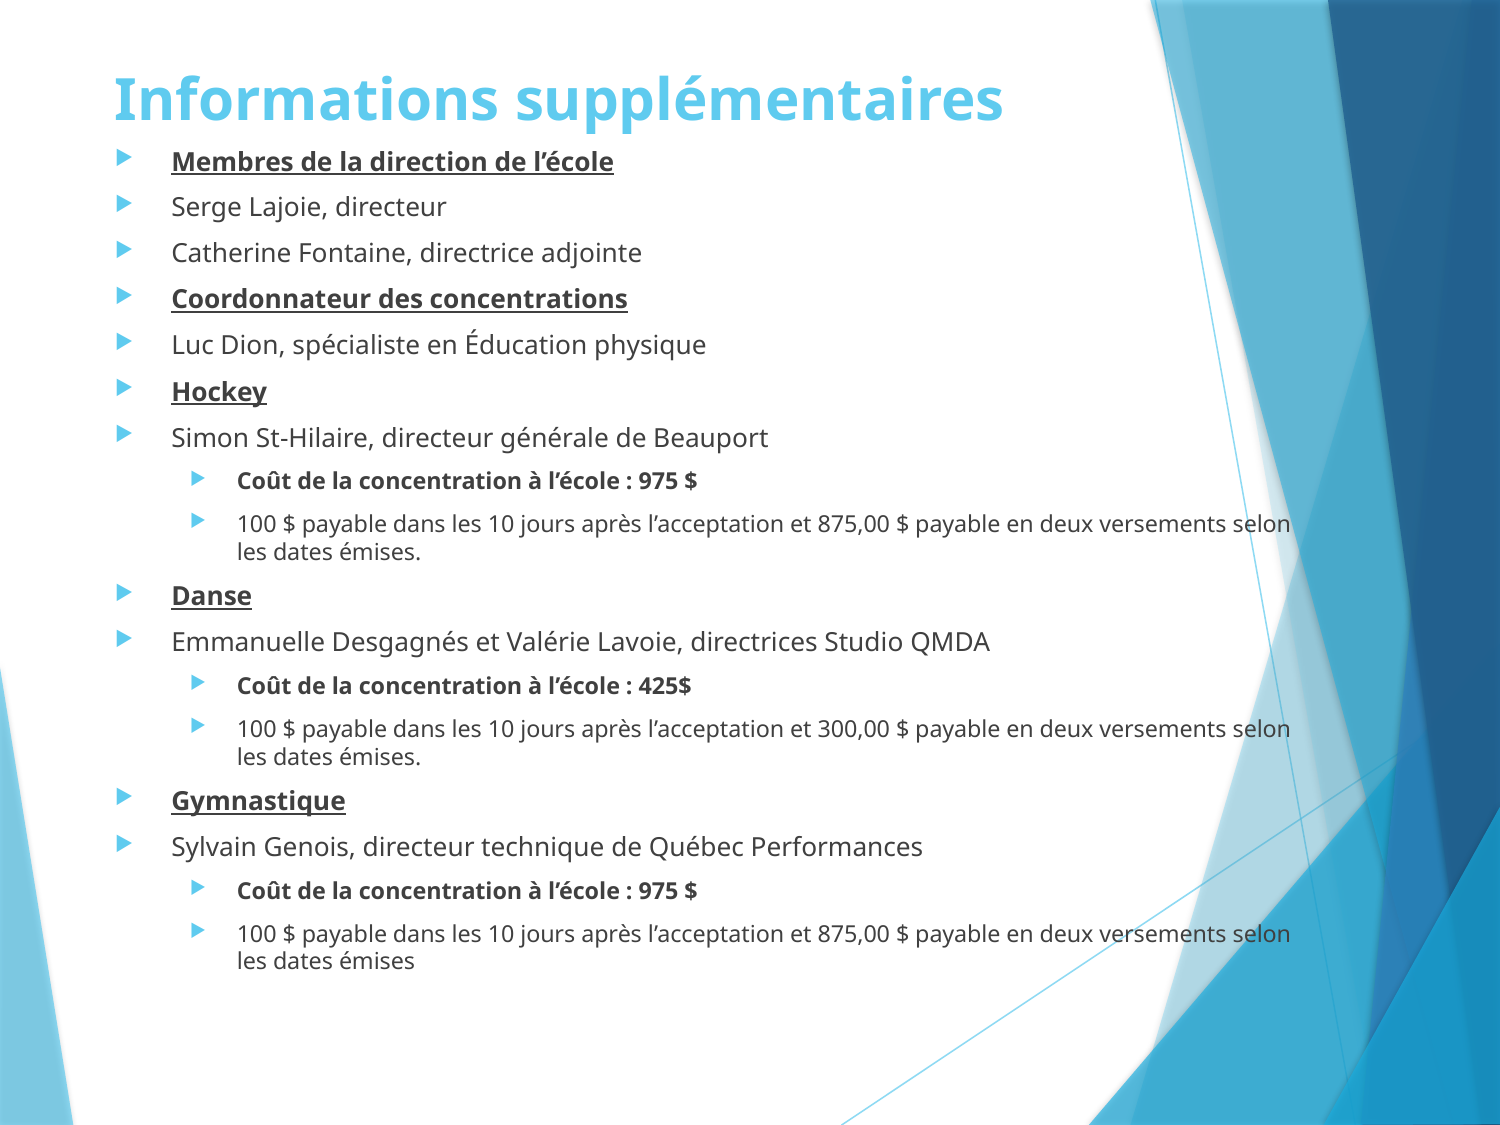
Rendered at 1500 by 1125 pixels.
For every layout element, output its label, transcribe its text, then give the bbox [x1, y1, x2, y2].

list Membres de la direction de l’école Serge Lajoie, directeur Catherine Fontaine, directrice adjointe Coordonnateur des concentrations Luc Dion, spécialiste en Éducation physique Hockey Simon St-Hilaire, directeur générale de Beauport Coût de la concentration à l’école : 975 $ 100 $ payable dans les 10 jours après l’acceptation et 875,00 $ payable en deux versements selon les dates émises. Danse Emmanuelle Desgagnés et Valérie Lavoie, directrices Studio QMDA Coût de la concentration à l’école : 425$ 100 $ payable dans les 10 jours après l’acceptation et 300,00 $ payable en deux versements selon les dates émises. Gymnastique Sylvain Genois, directeur technique de Québec Performances Coût de la concentration à l’école : 975 $ 100 $ payable dans les 10 jours après l’acceptation et 875,00 $ payable en deux versements selon les dates émises [99, 137, 1341, 991]
title Informations supplémentaires [99, 54, 1341, 137]
